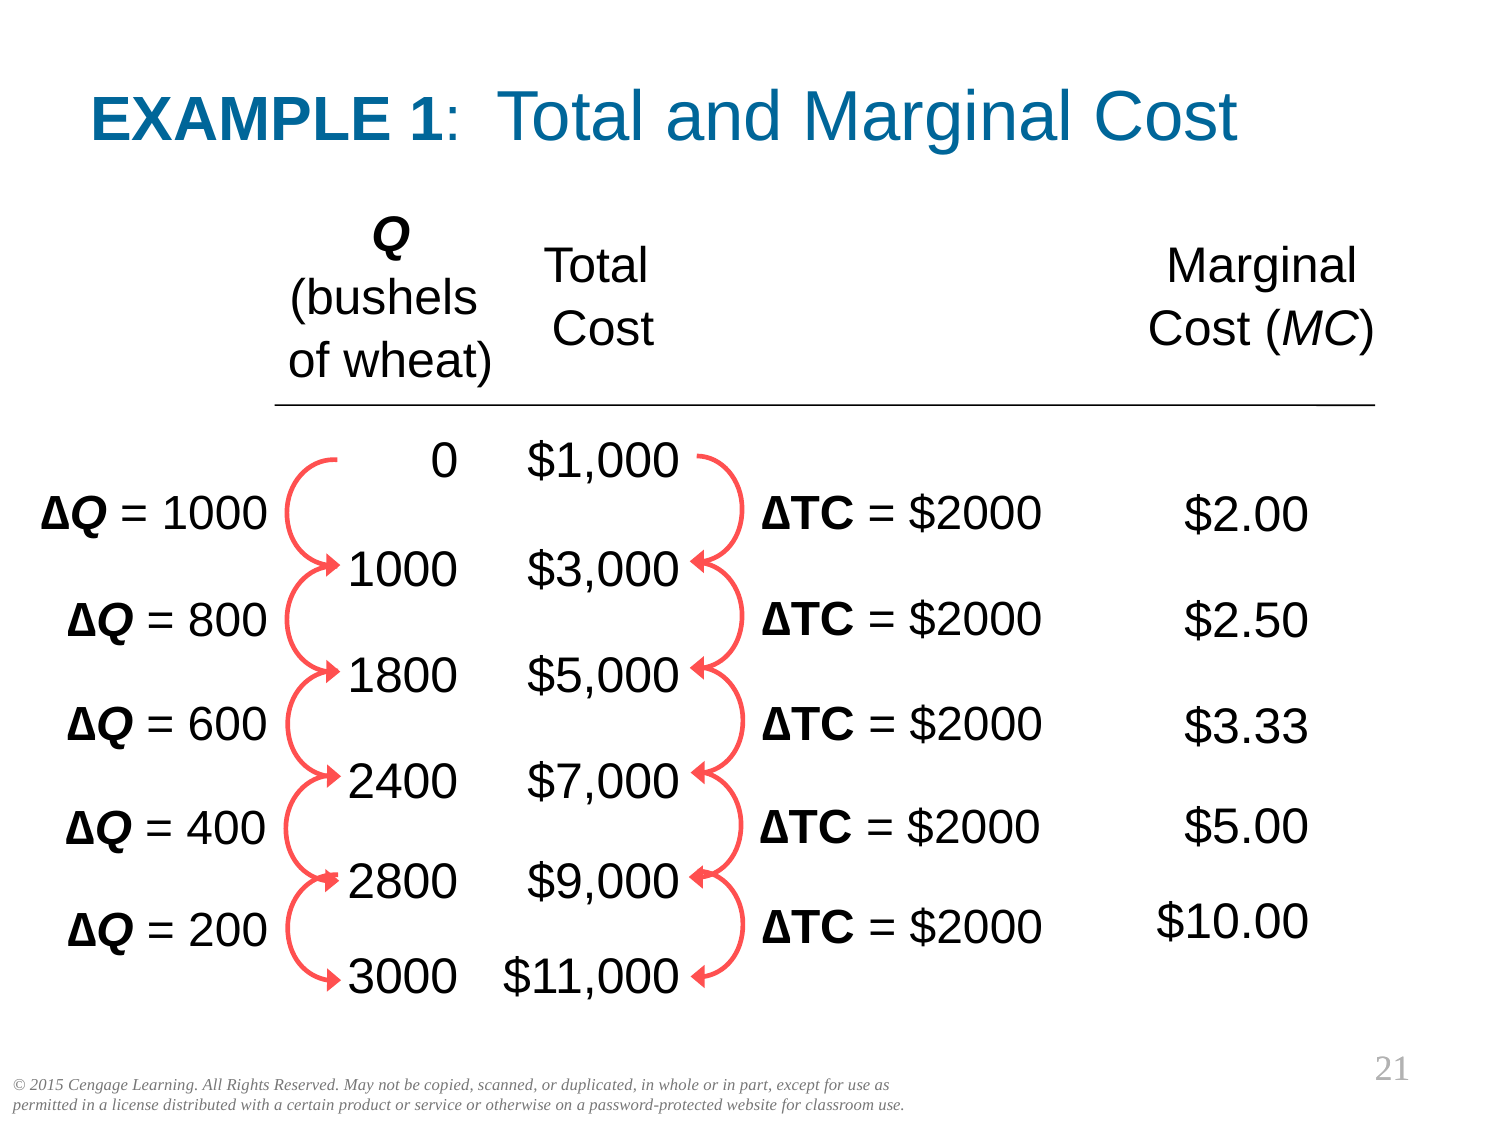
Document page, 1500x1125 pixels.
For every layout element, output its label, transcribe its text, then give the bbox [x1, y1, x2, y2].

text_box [47, 666, 1066, 772]
text_box $2.00 [1107, 457, 1340, 563]
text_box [285, 988, 711, 1020]
text_box $5.00 [1107, 775, 1340, 870]
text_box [20, 455, 1066, 566]
text_box [715, 400, 724, 405]
text_box $2.50 [1107, 563, 1340, 670]
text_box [50, 771, 1064, 870]
text_box [715, 406, 724, 454]
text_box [41, 562, 1066, 673]
title EXAMPLE 1: Total and Marginal Cost [75, 39, 1425, 185]
text_box $10.00 [1107, 870, 1340, 965]
text_box Marginal Cost (MC) [1145, 185, 1378, 401]
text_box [50, 870, 1066, 981]
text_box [285, 184, 711, 454]
text_box $3.33 [1107, 670, 1340, 775]
